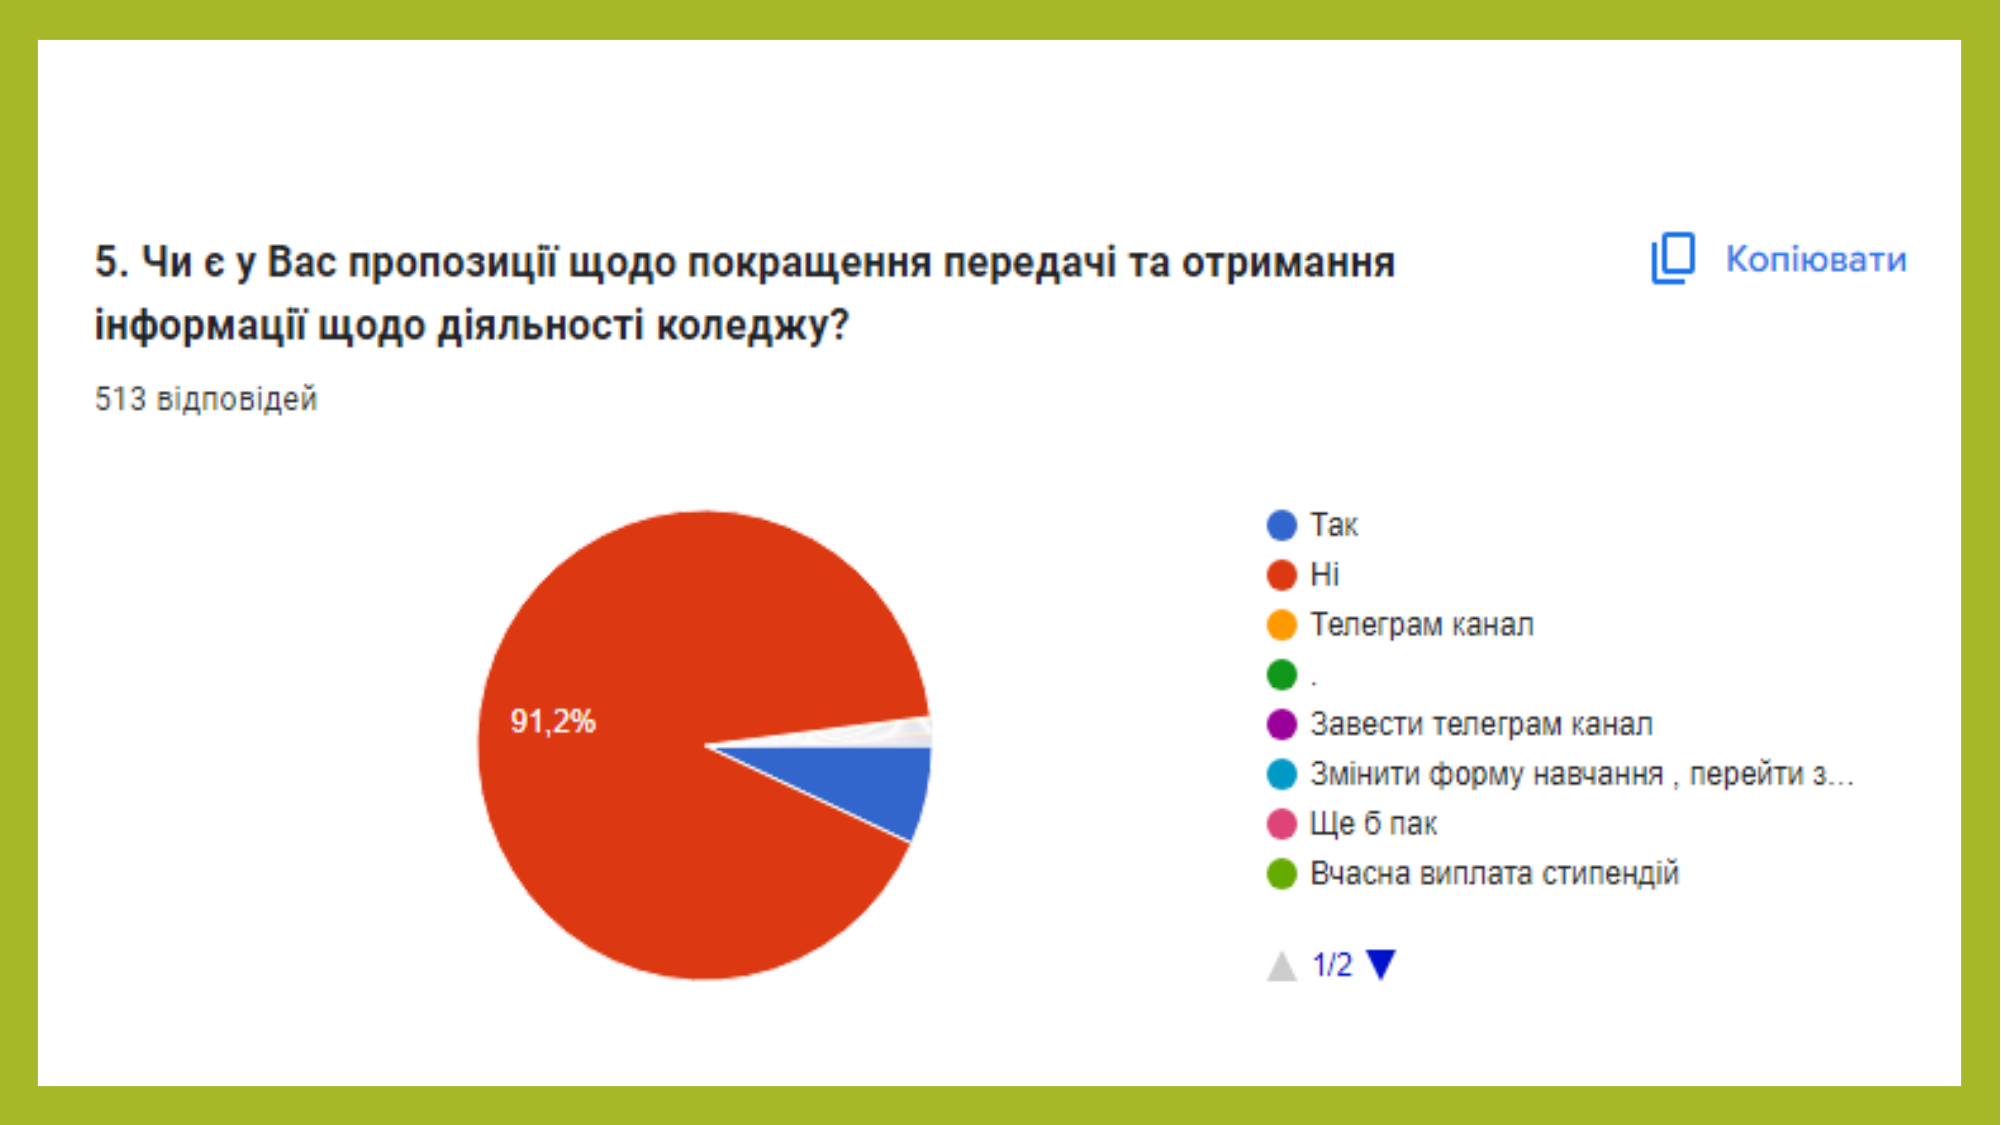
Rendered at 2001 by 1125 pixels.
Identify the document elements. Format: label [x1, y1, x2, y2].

picture [42, 187, 1958, 1011]
